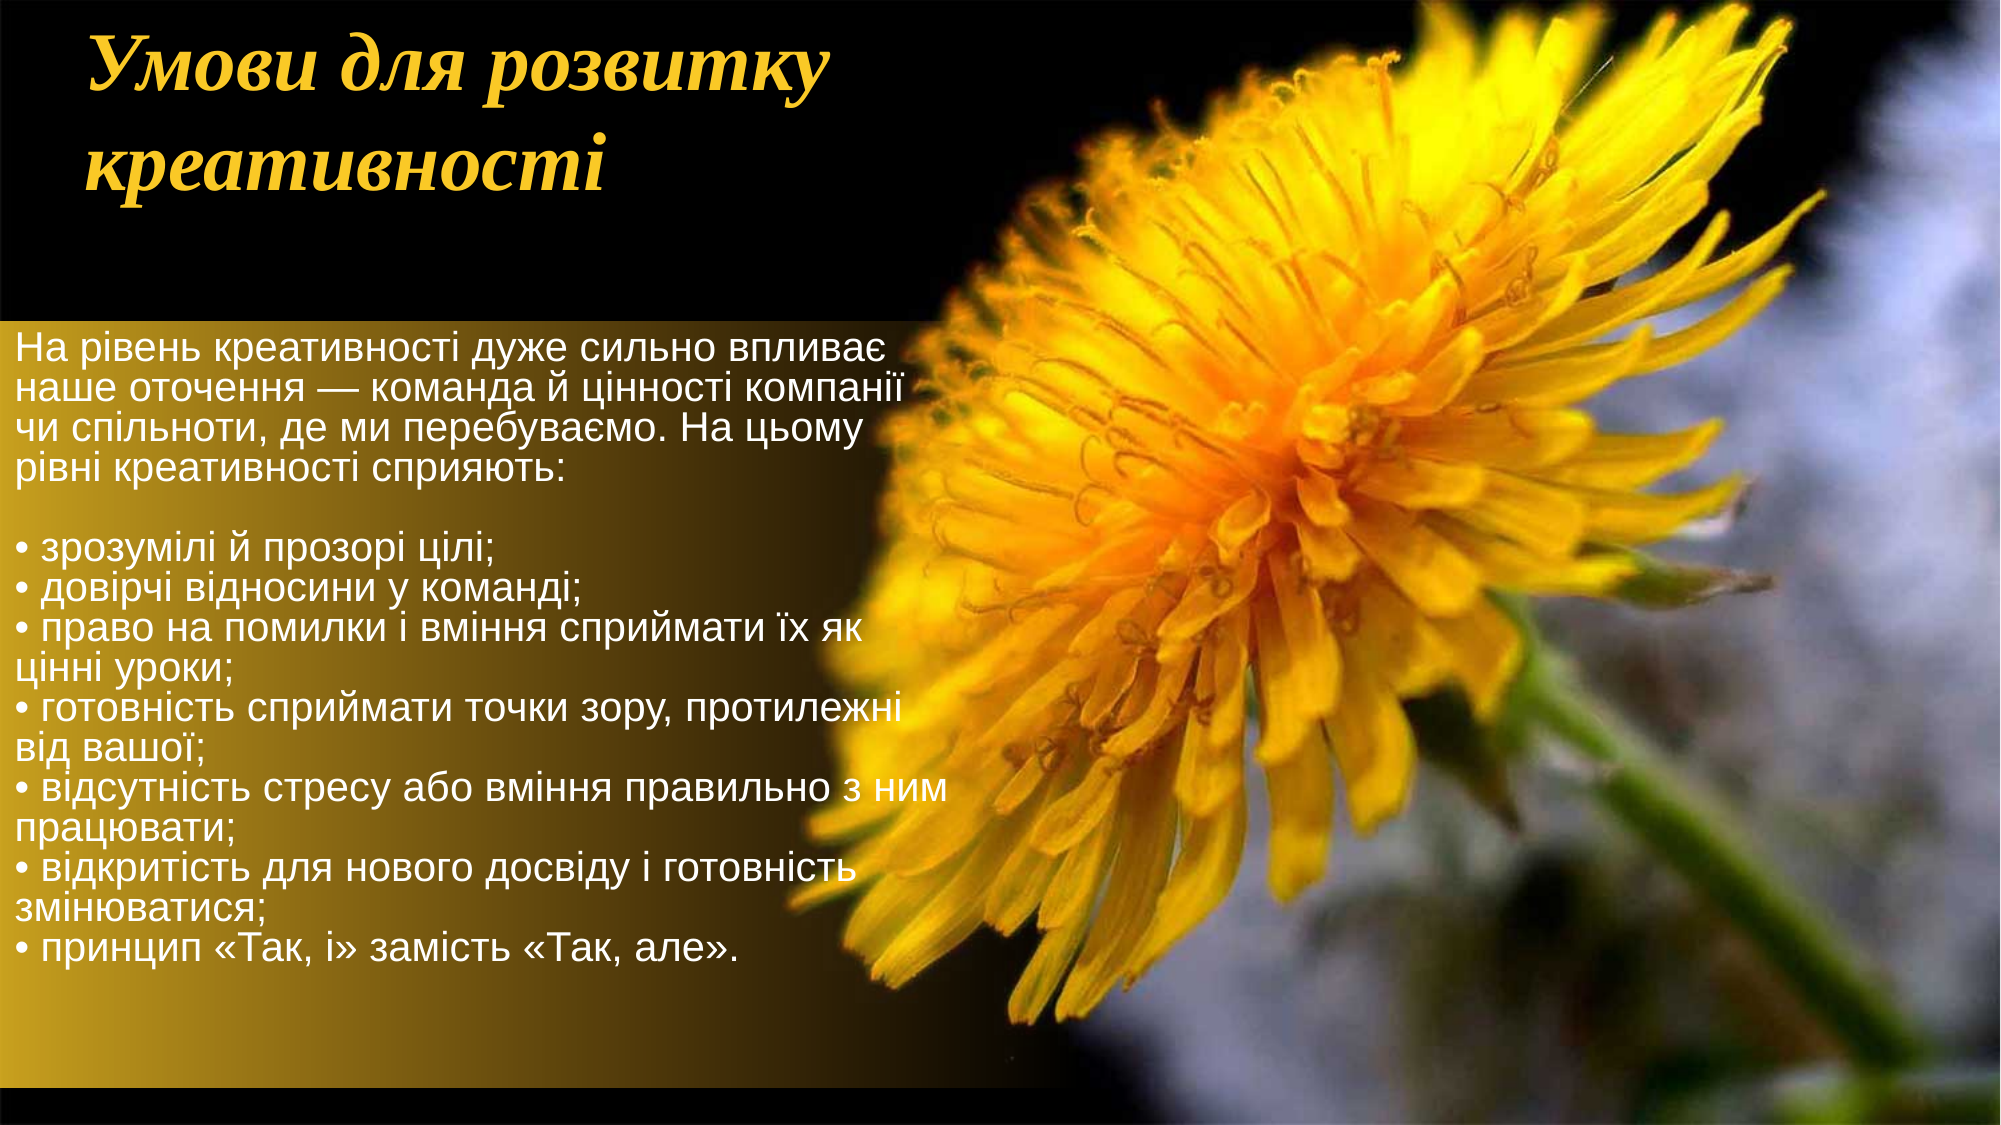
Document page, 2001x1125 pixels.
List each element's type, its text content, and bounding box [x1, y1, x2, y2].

text_box Умови для розвитку креативності [78, 6, 1162, 207]
text_box На рівень креативності дуже сильно впливає наше оточення — команда й цінності компанії чи спільноти, де ми перебуваємо. На цьому рівні креативності сприяють: • зрозумілі й прозорі цілі; • довірчі відносини у команді; • право на помилки і вміння сприймати їх як цінні уроки; • готовність сприймати точки зору, протилежні від вашої; • відсутність стресу або вміння правильно з ним працювати; • відкритість для нового досвіду і готовність змінюватися; • принцип «Так, і» замість «Так, але». [0, 322, 976, 1125]
picture [0, 0, 2001, 1125]
text_box [0, 321, 1084, 1088]
